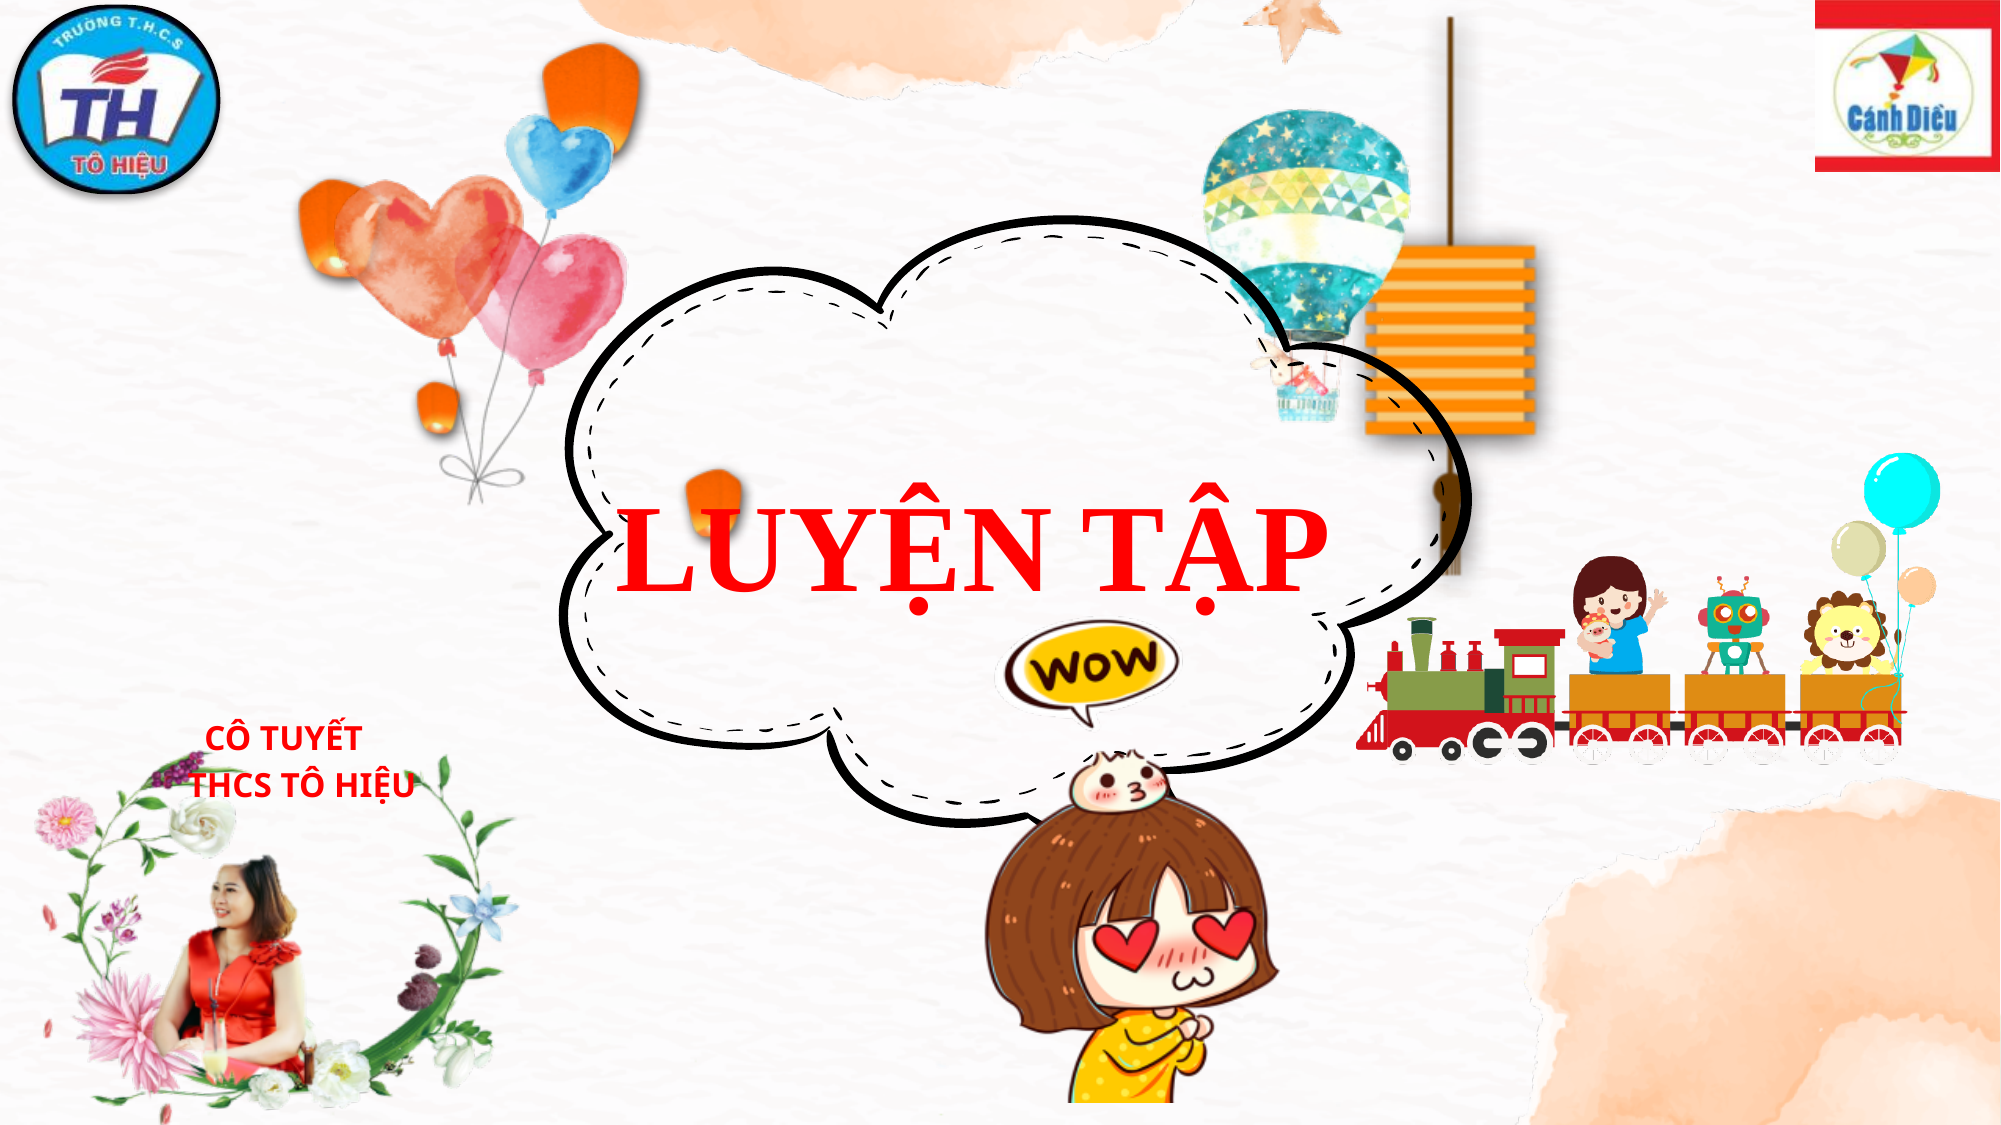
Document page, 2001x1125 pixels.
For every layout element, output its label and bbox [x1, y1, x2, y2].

picture [0, 0, 2001, 1125]
text_box [0, 676, 593, 1123]
text_box [539, 212, 1476, 866]
